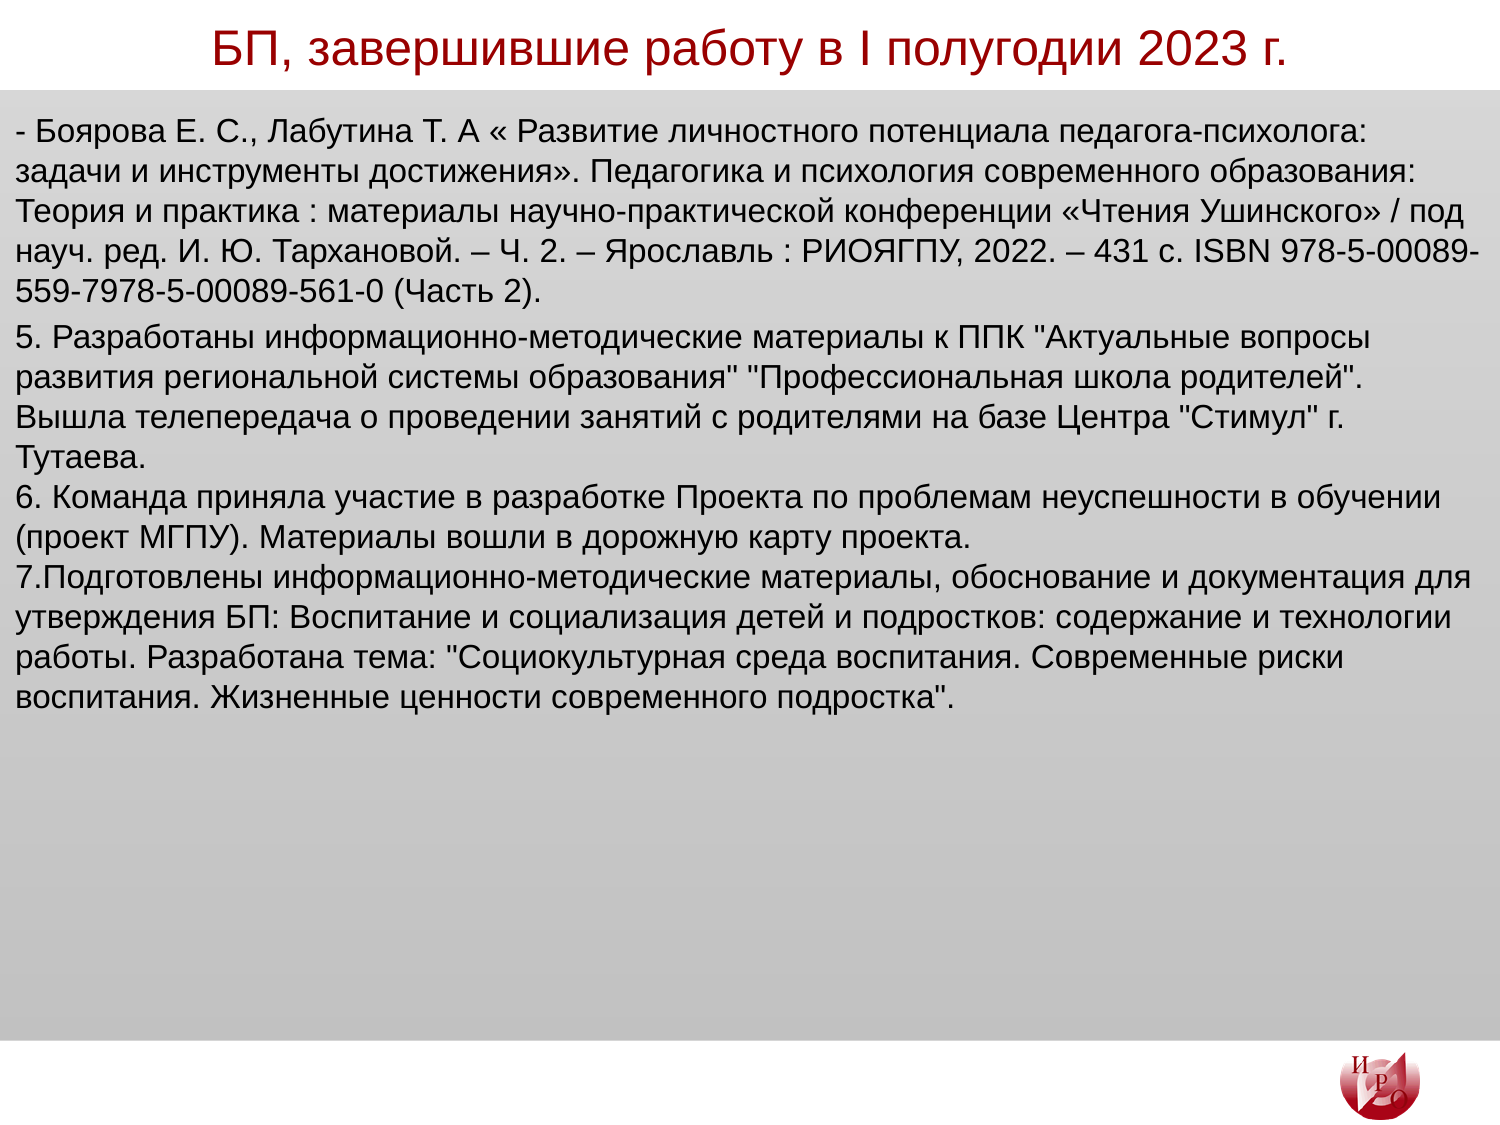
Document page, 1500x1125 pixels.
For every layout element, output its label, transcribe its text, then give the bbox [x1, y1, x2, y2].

list - Боярова Е. С., Лабутина Т. А « Развитие личностного потенциала педагога-психолога: задачи и инструменты достижения». Педагогика и психология современного образования: Теория и практика : материалы научно-практической конференции «Чтения Ушинского» / под науч. ред. И. Ю. Тархановой. – Ч. 2. – Ярославль : РИОЯГПУ, 2022. – 431 с. ISBN 978-5-00089-559-7978-5-00089-561-0 (Часть 2). 5. Разработаны информационно-методические материалы к ППК "Актуальные вопросы развития региональной системы образования" "Профессиональная школа родителей". Вышла телепередача о проведении занятий с родителями на базе Центра "Стимул" г. Тутаева. 6. Команда приняла участие в разработке Проекта по проблемам неуспешности в обучении (проект МГПУ). Материалы вошли в дорожную карту проекта. 7.Подготовлены информационно-методические материалы, обоснование и документация для утверждения БП: Воспитание и социализация детей и подростков: содержание и технологии работы. Разработана тема: "Социокультурная среда воспитания. Современные риски воспитания. Жизненные ценности современного подростка". [0, 101, 1500, 1036]
title БП, завершившие работу в I полугодии 2023 г. [0, 0, 1500, 90]
picture [1340, 1040, 1420, 1120]
